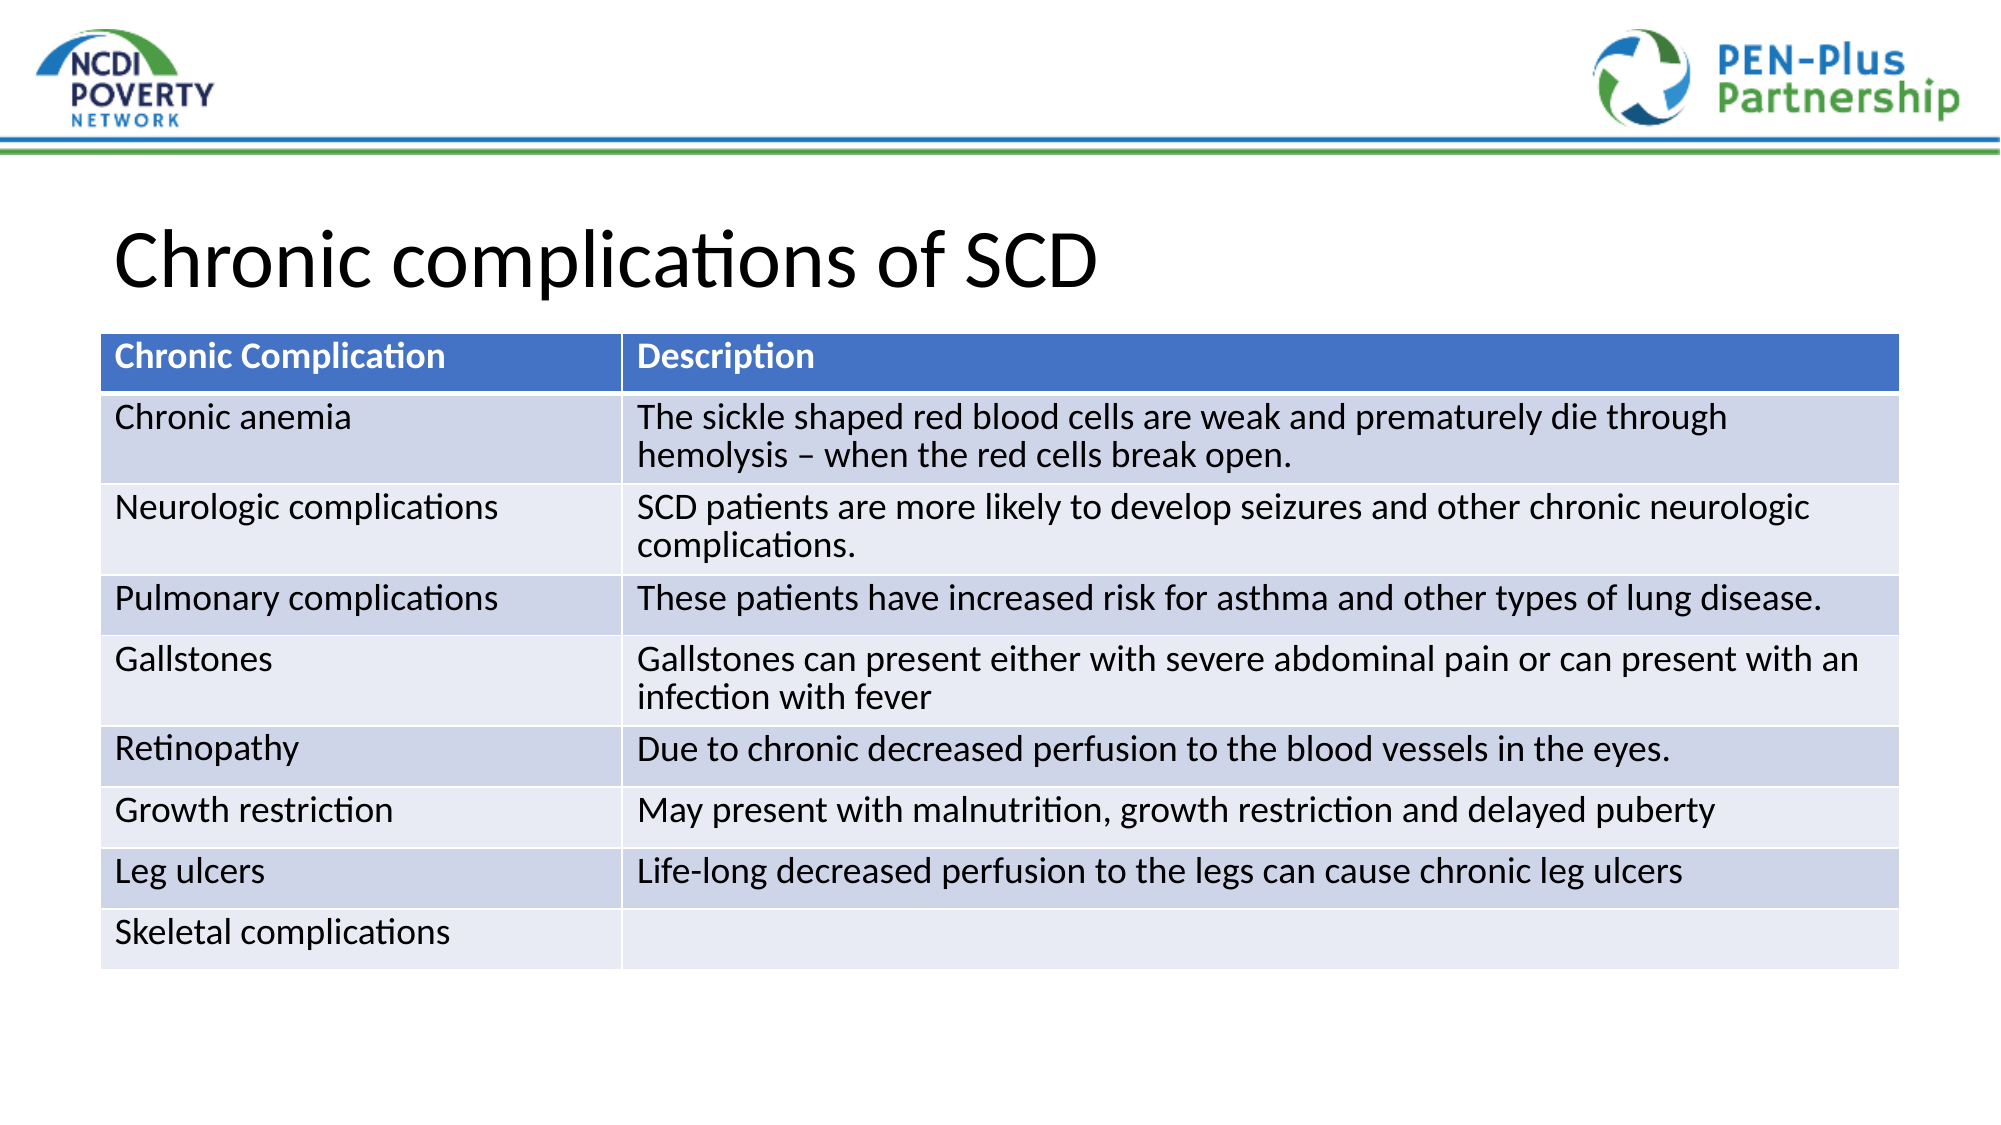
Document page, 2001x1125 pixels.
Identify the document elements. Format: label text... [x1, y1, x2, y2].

table_cell Skeletal complications [101, 910, 621, 969]
picture [0, 29, 2000, 155]
table_cell Gallstones can present either with severe abdominal pain or can present with an infection with fever [623, 636, 1899, 725]
table_cell Due to chronic decreased perfusion to the blood vessels in the eyes. [623, 727, 1899, 786]
table_cell Gallstones [101, 636, 621, 725]
table_cell Retinopathy [101, 727, 621, 786]
table_cell Life-long decreased perfusion to the legs can cause chronic leg ulcers [623, 849, 1899, 908]
table_cell Neurologic complications [101, 485, 621, 574]
table_cell Chronic anemia [101, 396, 621, 483]
title Chronic complications of SCD [99, 202, 1900, 320]
table_header Description [623, 334, 1899, 391]
table_cell Pulmonary complications [101, 576, 621, 635]
table_header Chronic Complication [101, 334, 621, 391]
table_cell [623, 910, 1899, 969]
table_cell These patients have increased risk for asthma and other types of lung disease. [623, 576, 1899, 635]
table_cell The sickle shaped red blood cells are weak and prematurely die through hemolysis – when the red cells break open. [623, 396, 1899, 483]
table_cell May present with malnutrition, growth restriction and delayed puberty [623, 788, 1899, 847]
table_cell SCD patients are more likely to develop seizures and other chronic neurologic complications. [623, 485, 1899, 574]
table_cell Leg ulcers [101, 849, 621, 908]
table_cell Growth restriction [101, 788, 621, 847]
